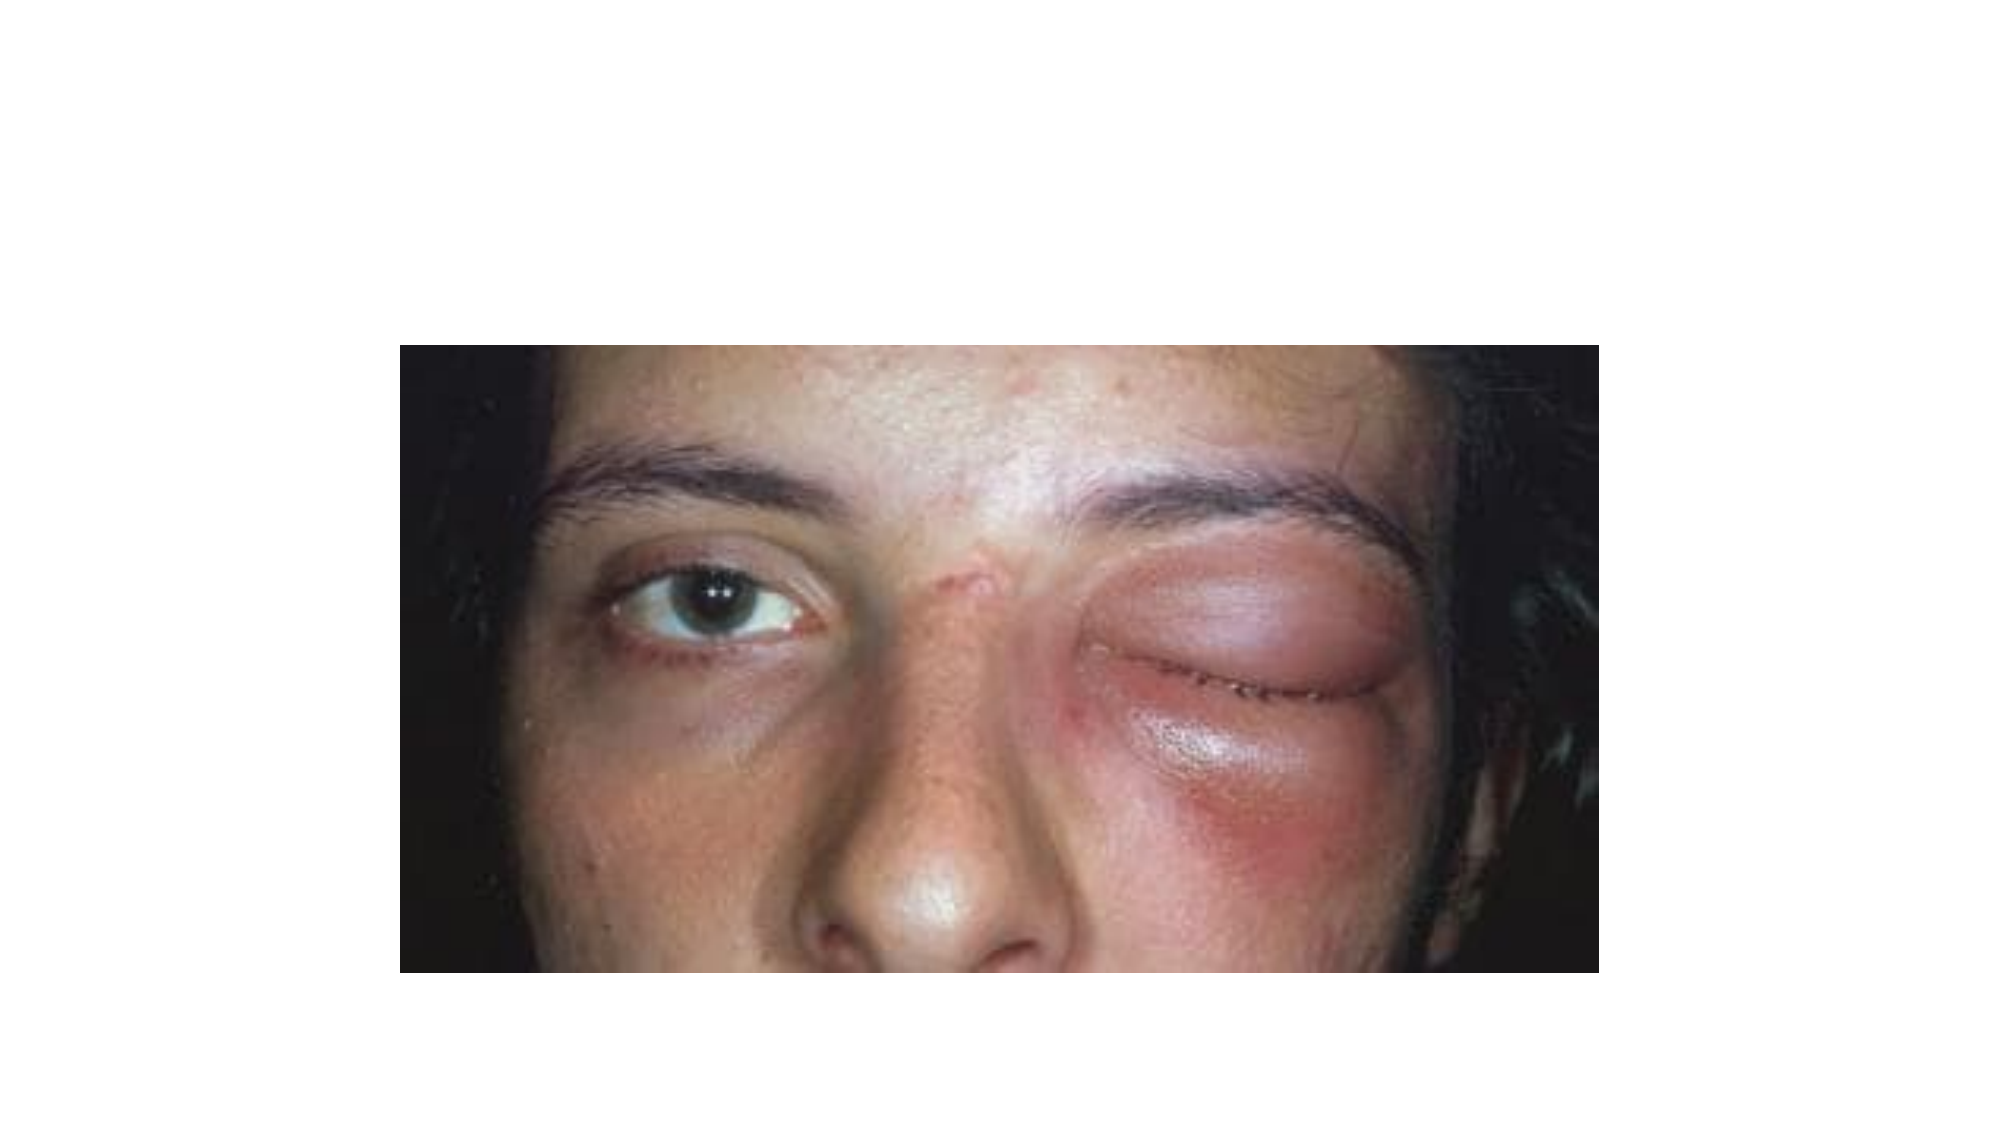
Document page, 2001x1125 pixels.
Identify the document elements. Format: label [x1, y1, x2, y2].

list [400, 345, 1599, 973]
